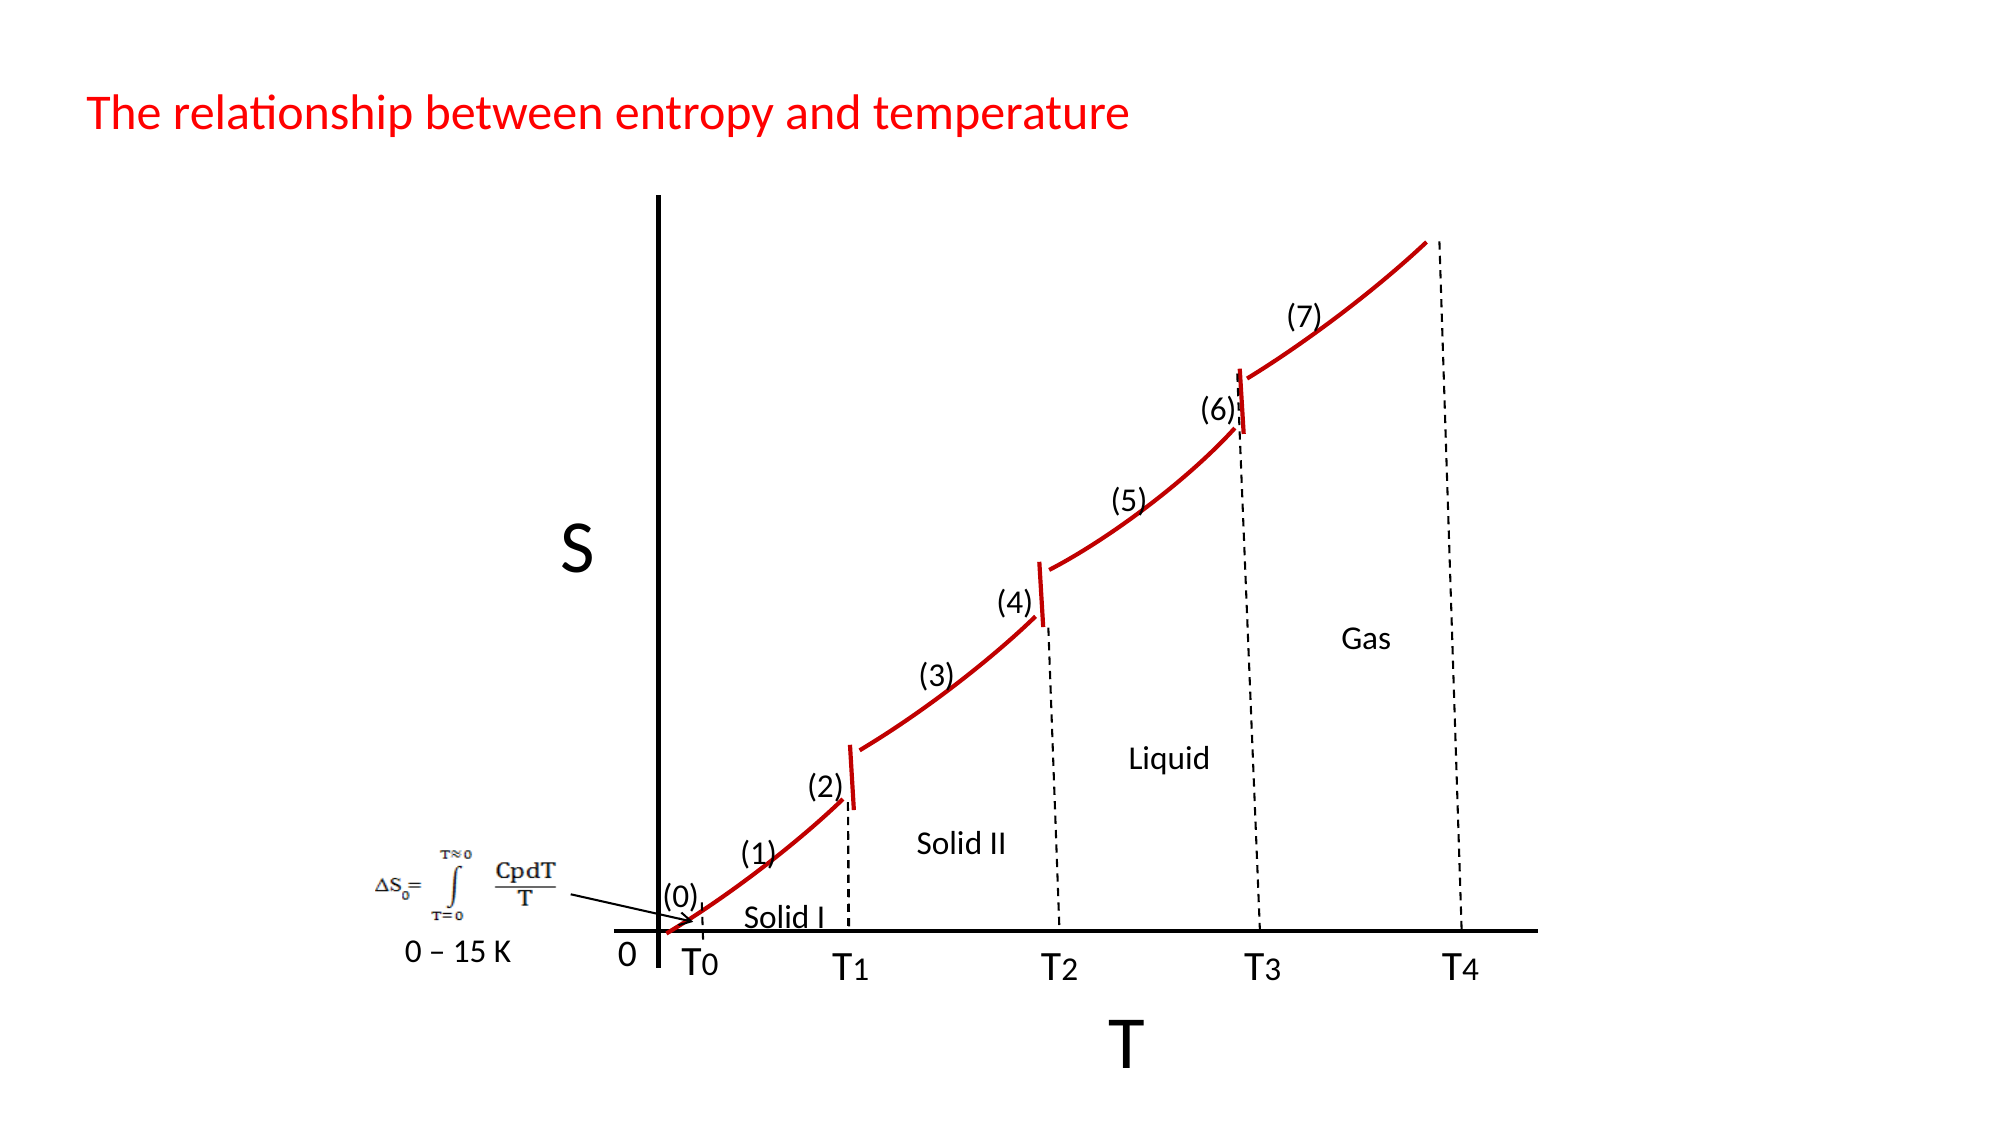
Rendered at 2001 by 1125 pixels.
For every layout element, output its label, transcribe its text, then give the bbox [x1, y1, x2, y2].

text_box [375, 195, 1539, 1069]
text_box The relationship between entropy and temperature [71, 71, 1146, 147]
